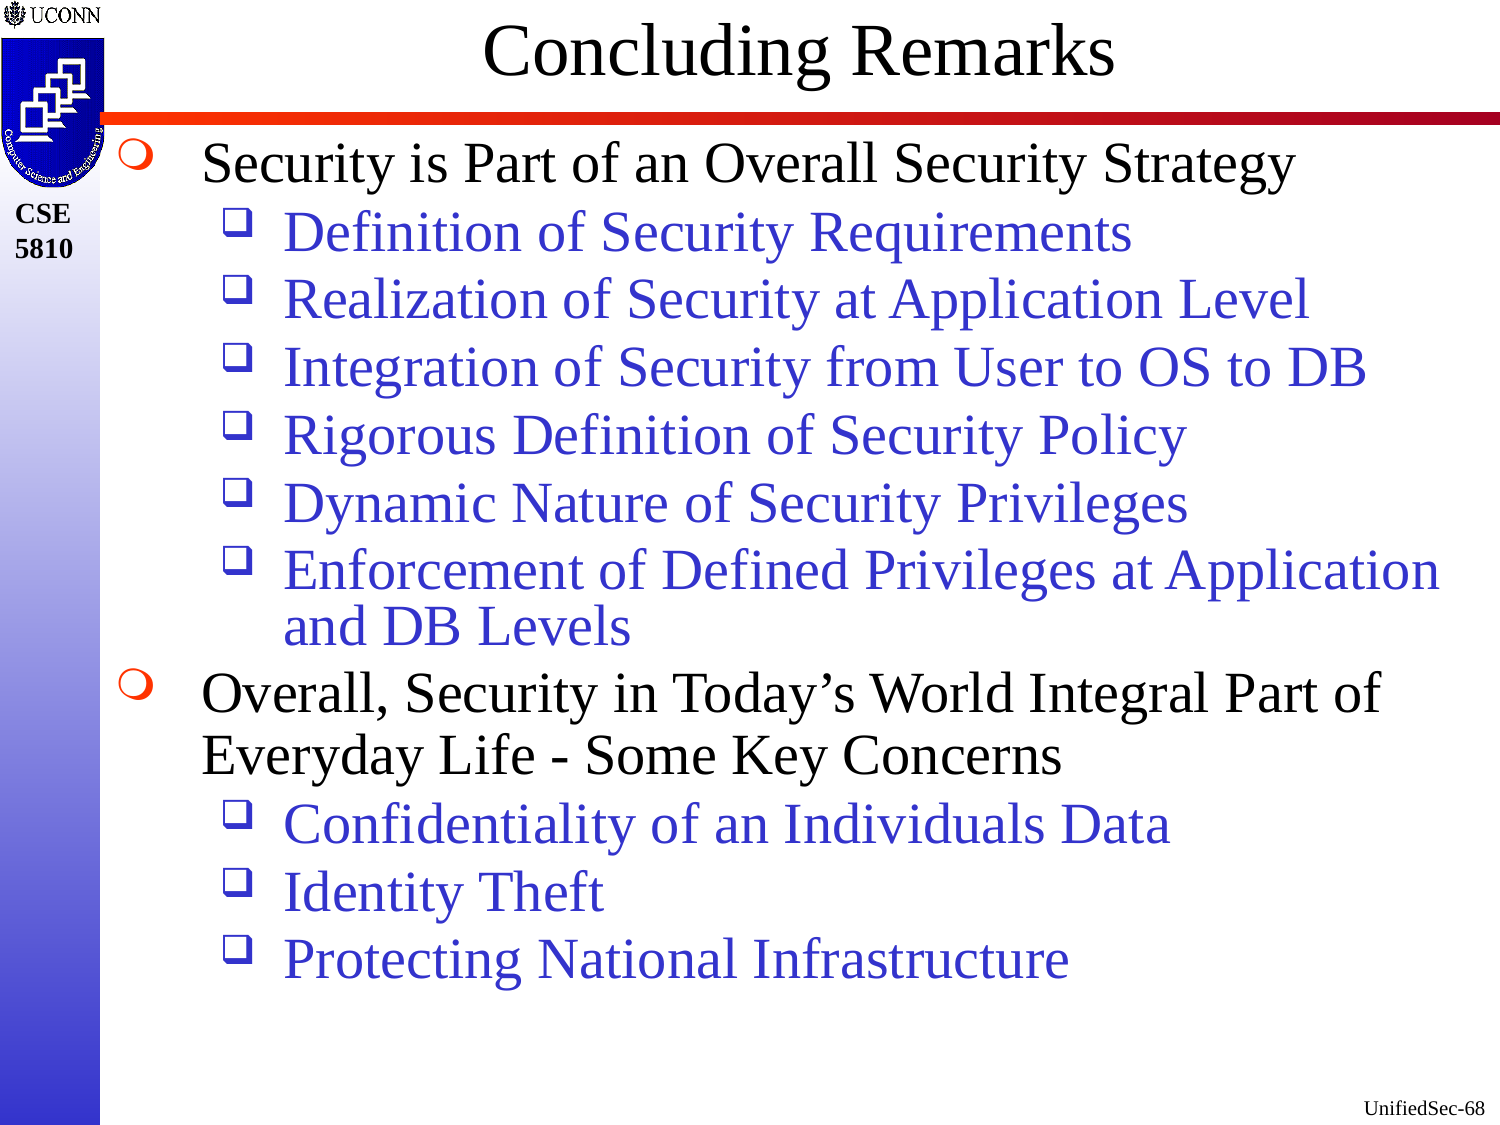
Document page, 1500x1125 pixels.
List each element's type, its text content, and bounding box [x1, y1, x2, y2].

title Concluding Remarks [99, 0, 1500, 113]
list Security is Part of an Overall Security Strategy Definition of Security Requirements Realization of Security at Application Level Integration of Security from User to OS to DB Rigorous Definition of Security Policy Dynamic Nature of Security Privileges Enforcement of Defined Privileges at Application and DB Levels Overall, Security in Today’s World Integral Part of Everyday Life - Some Key Concerns Confidentiality of an Individuals Data Identity Theft Protecting National Infrastructure [99, 125, 1500, 1063]
picture [0, 0, 100, 188]
